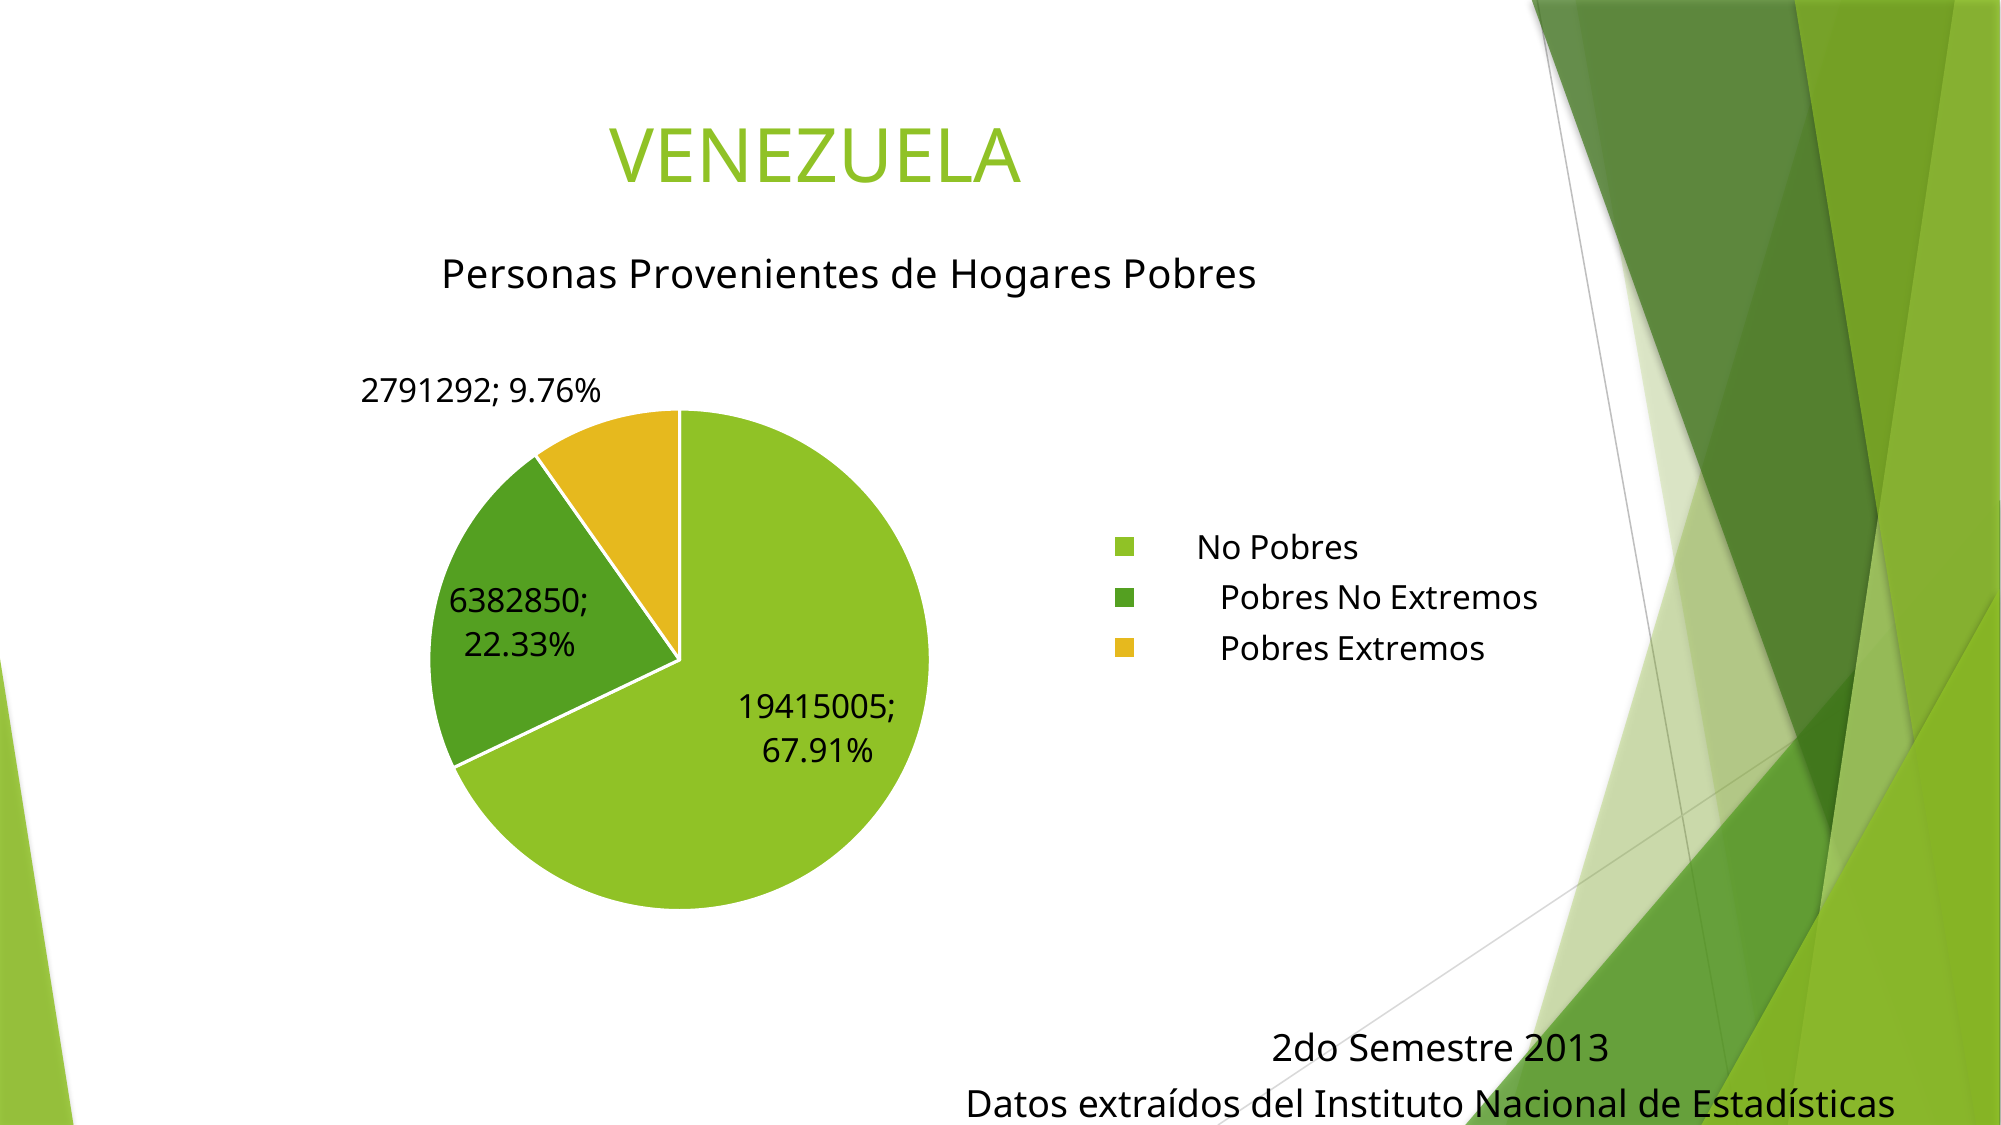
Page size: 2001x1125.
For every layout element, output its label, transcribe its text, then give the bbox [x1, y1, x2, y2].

text_box 2do Semestre 2013 [1256, 1016, 1927, 1077]
text_box Datos extraídos del Instituto Nacional de Estadísticas (INE) [950, 1072, 1981, 1125]
chart [136, 208, 1563, 986]
title VENEZUELA [111, 99, 1522, 317]
